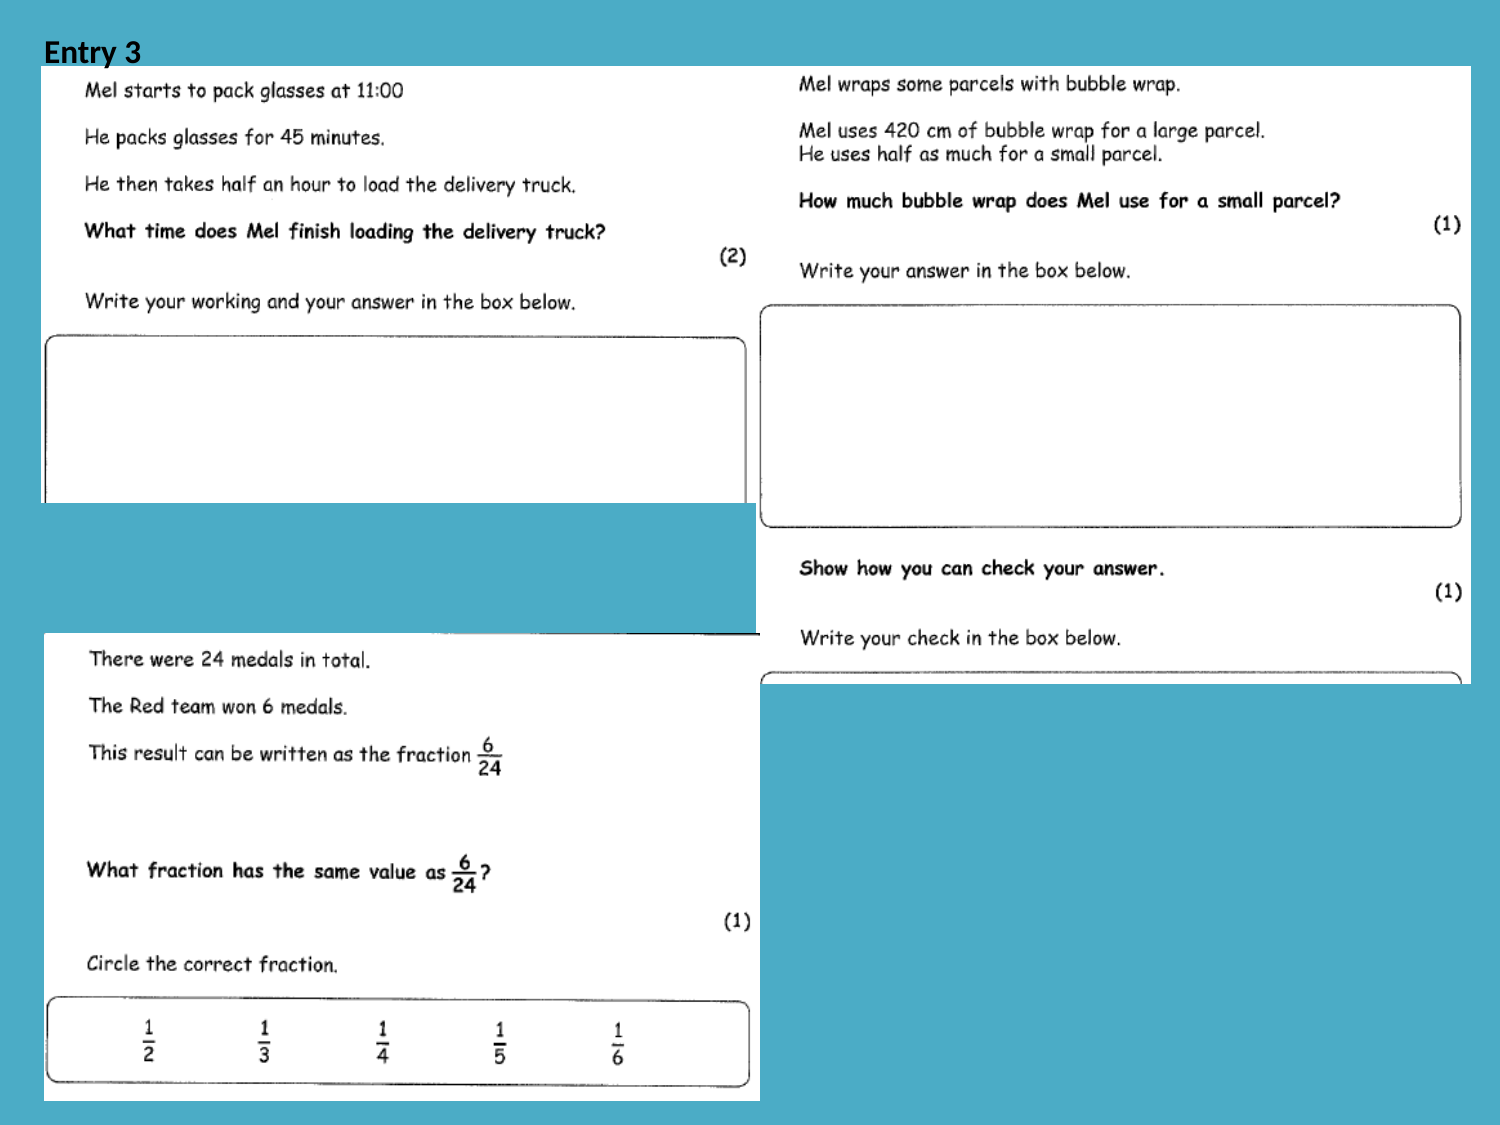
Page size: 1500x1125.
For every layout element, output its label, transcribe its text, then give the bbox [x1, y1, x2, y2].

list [756, 66, 1471, 684]
text_box Entry 3 [29, 22, 166, 78]
picture [40, 66, 756, 503]
picture [44, 633, 760, 1101]
